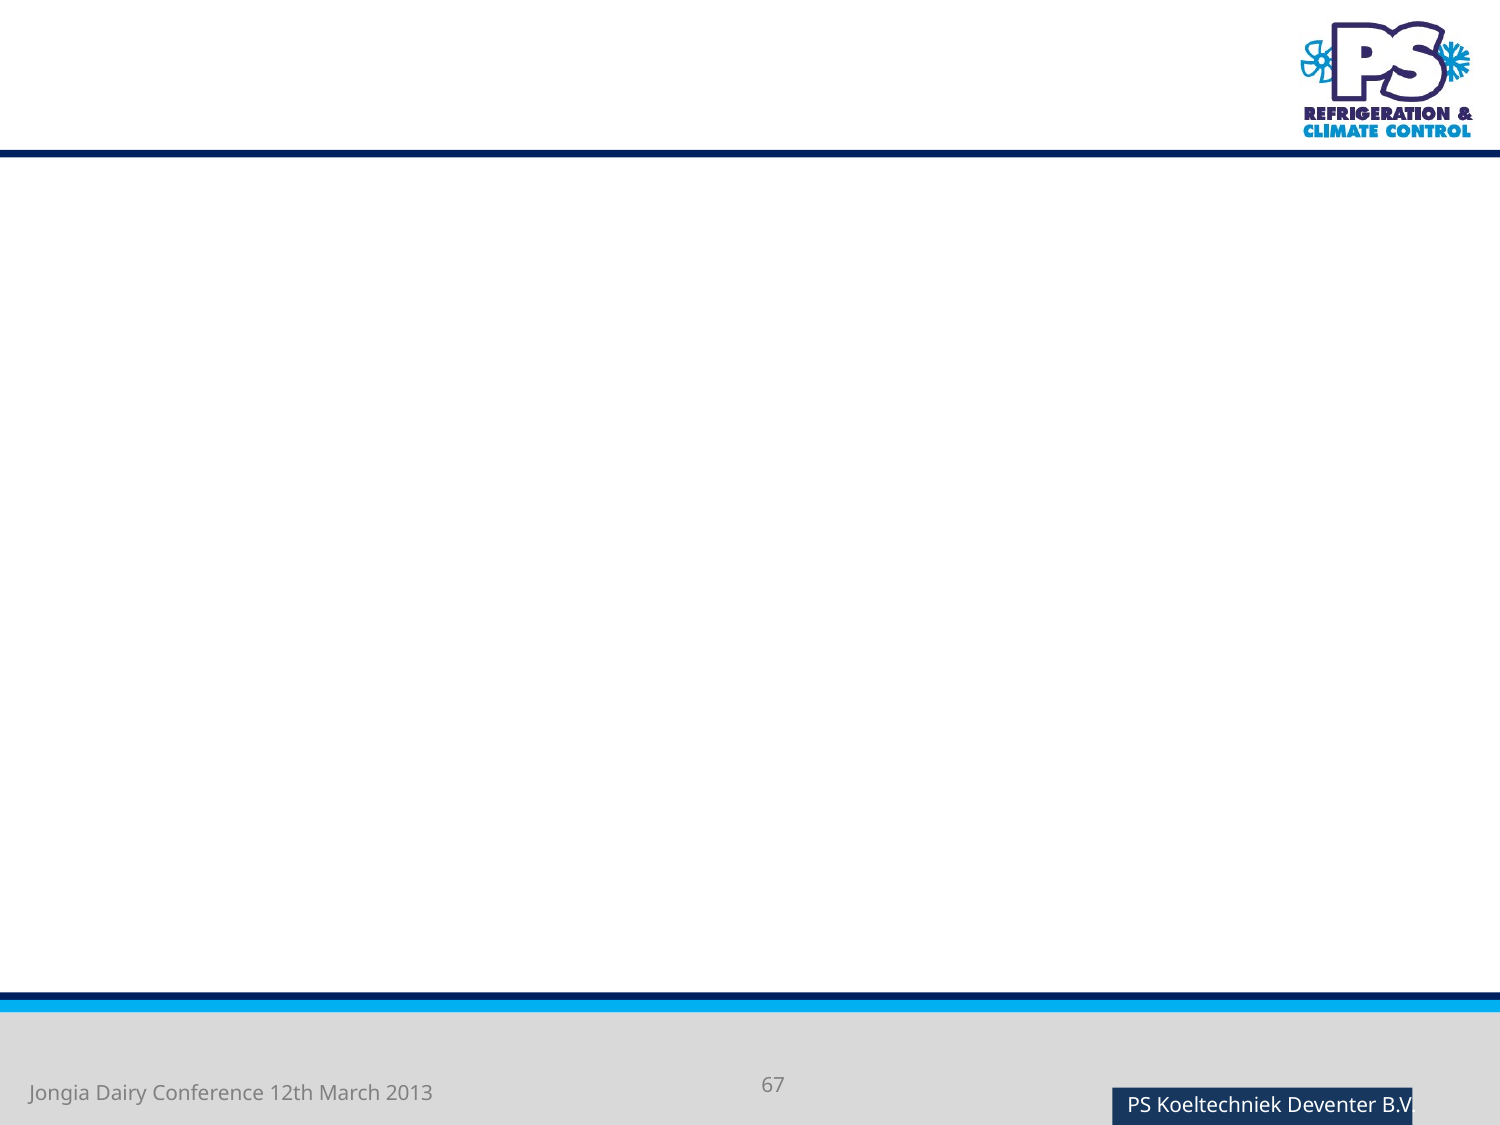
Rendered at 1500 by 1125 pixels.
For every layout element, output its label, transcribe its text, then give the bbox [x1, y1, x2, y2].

text_box [0, 1014, 1500, 1125]
picture [1299, 18, 1476, 138]
text_box Jongia Dairy Conference 12th March 2013 [12, 1072, 450, 1112]
text_box PS Koeltechniek Deventer B.V. [1112, 1084, 1438, 1125]
text_box [0, 998, 1500, 1014]
text_box [0, 148, 1500, 160]
text_box [0, 990, 1500, 998]
slide_number 67 [725, 1062, 800, 1110]
